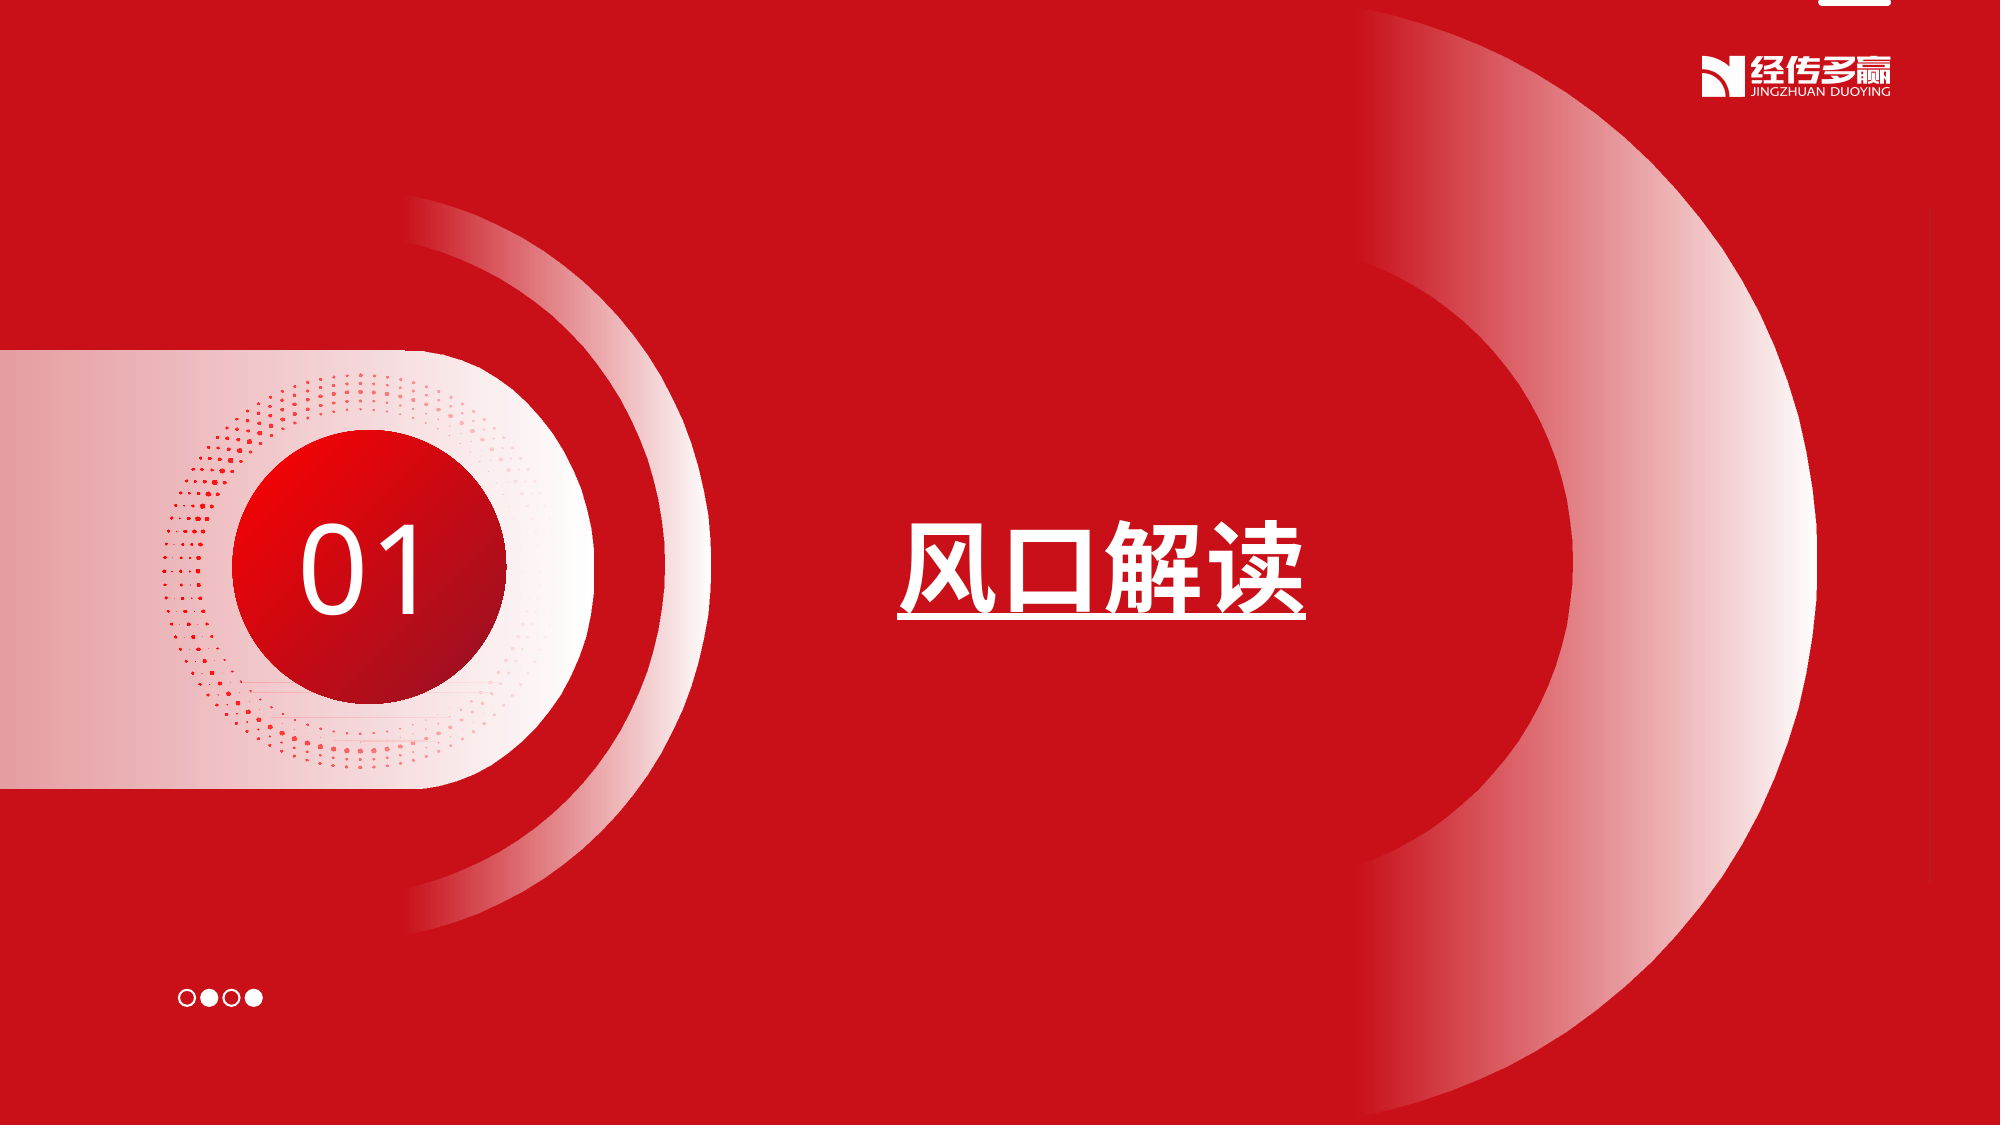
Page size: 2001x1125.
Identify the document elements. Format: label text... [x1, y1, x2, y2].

picture [1700, 54, 1892, 98]
list 风口解读 [716, 461, 1488, 634]
